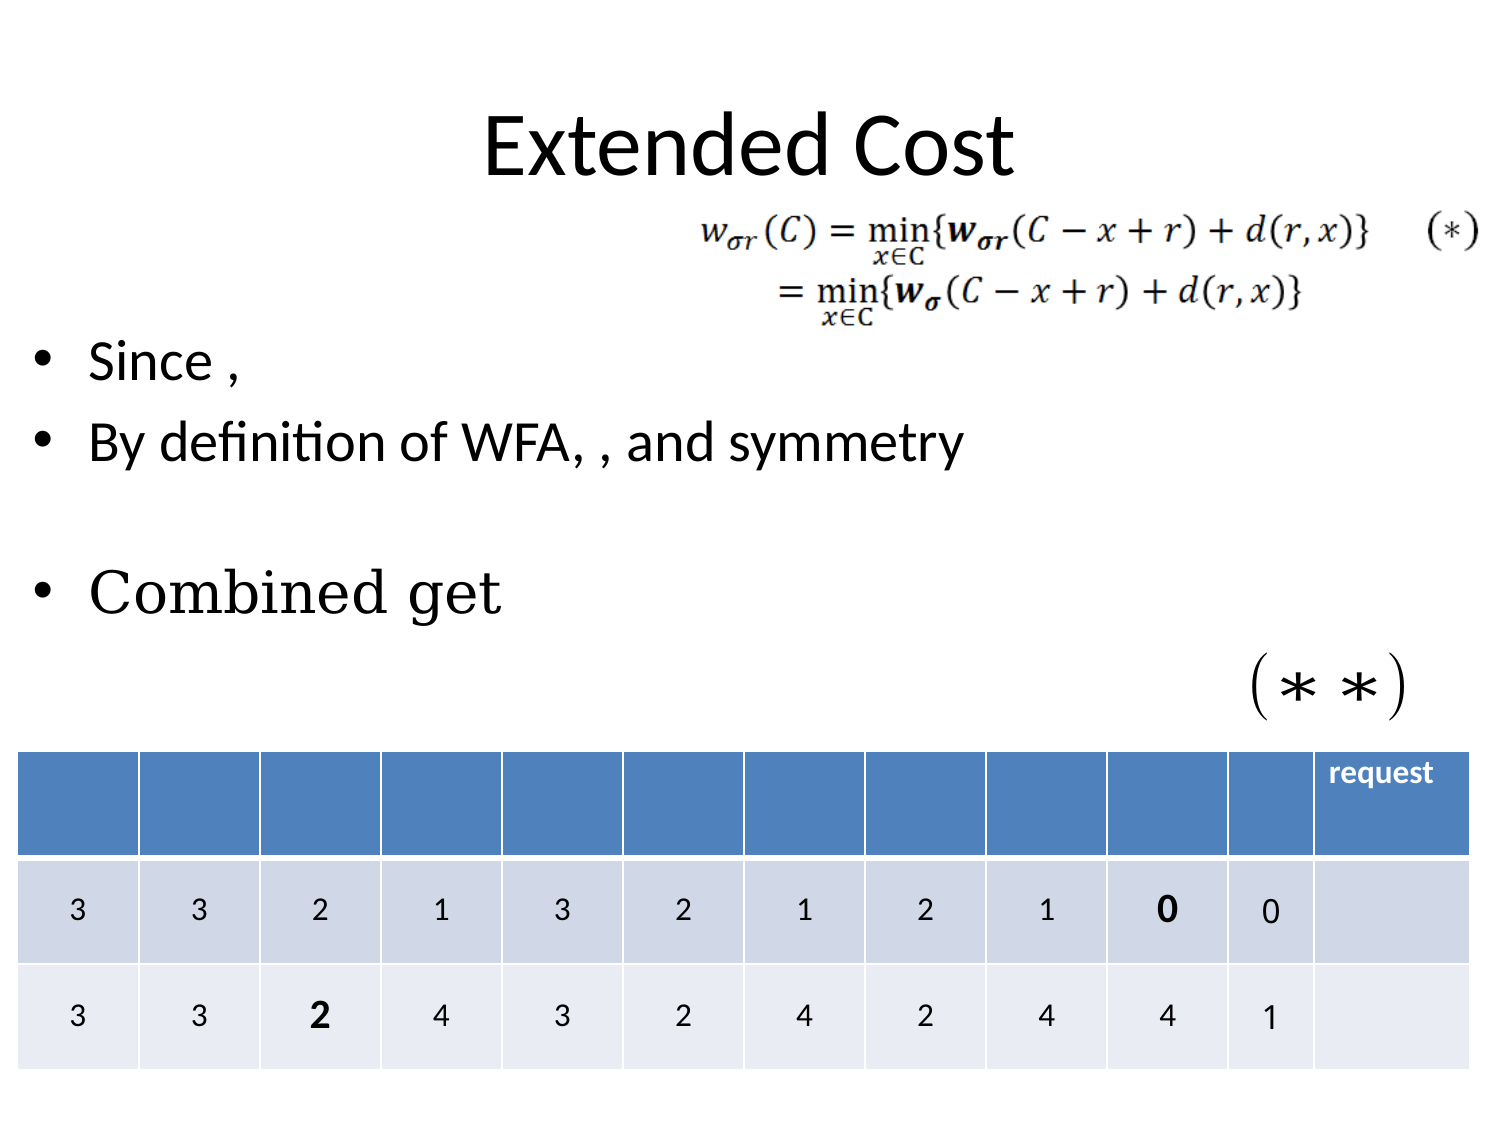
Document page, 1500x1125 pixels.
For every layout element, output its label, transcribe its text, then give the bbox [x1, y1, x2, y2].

picture [682, 207, 1498, 335]
title Extended Cost [75, 45, 1425, 233]
